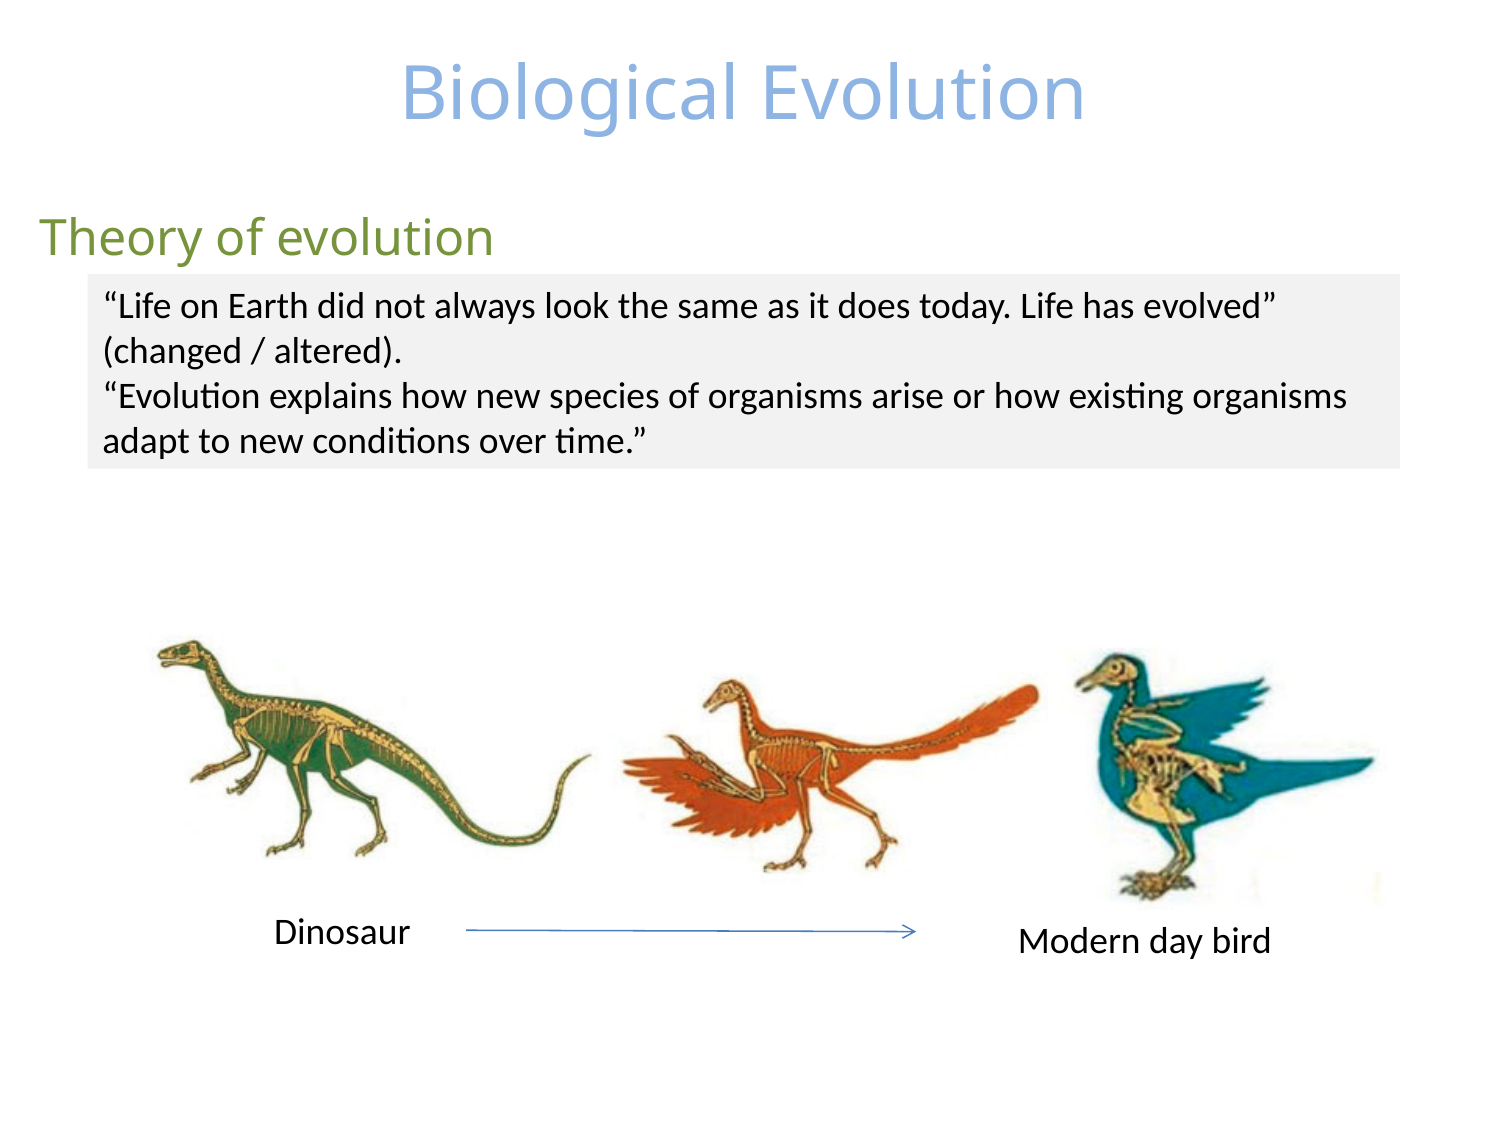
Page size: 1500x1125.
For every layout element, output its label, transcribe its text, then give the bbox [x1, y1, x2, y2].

text_box Modern day bird [974, 933, 1316, 968]
text_box “Life on Earth did not always look the same as it does today. Life has evolved” (changed / altered). “Evolution explains how new species of organisms arise or how existing organisms adapt to new conditions over time.” [87, 273, 1400, 469]
text_box Theory of evolution [24, 198, 863, 273]
picture [123, 622, 1431, 925]
text_box Dinosaur [123, 932, 562, 960]
text_box Biological Evolution [299, 37, 1188, 143]
